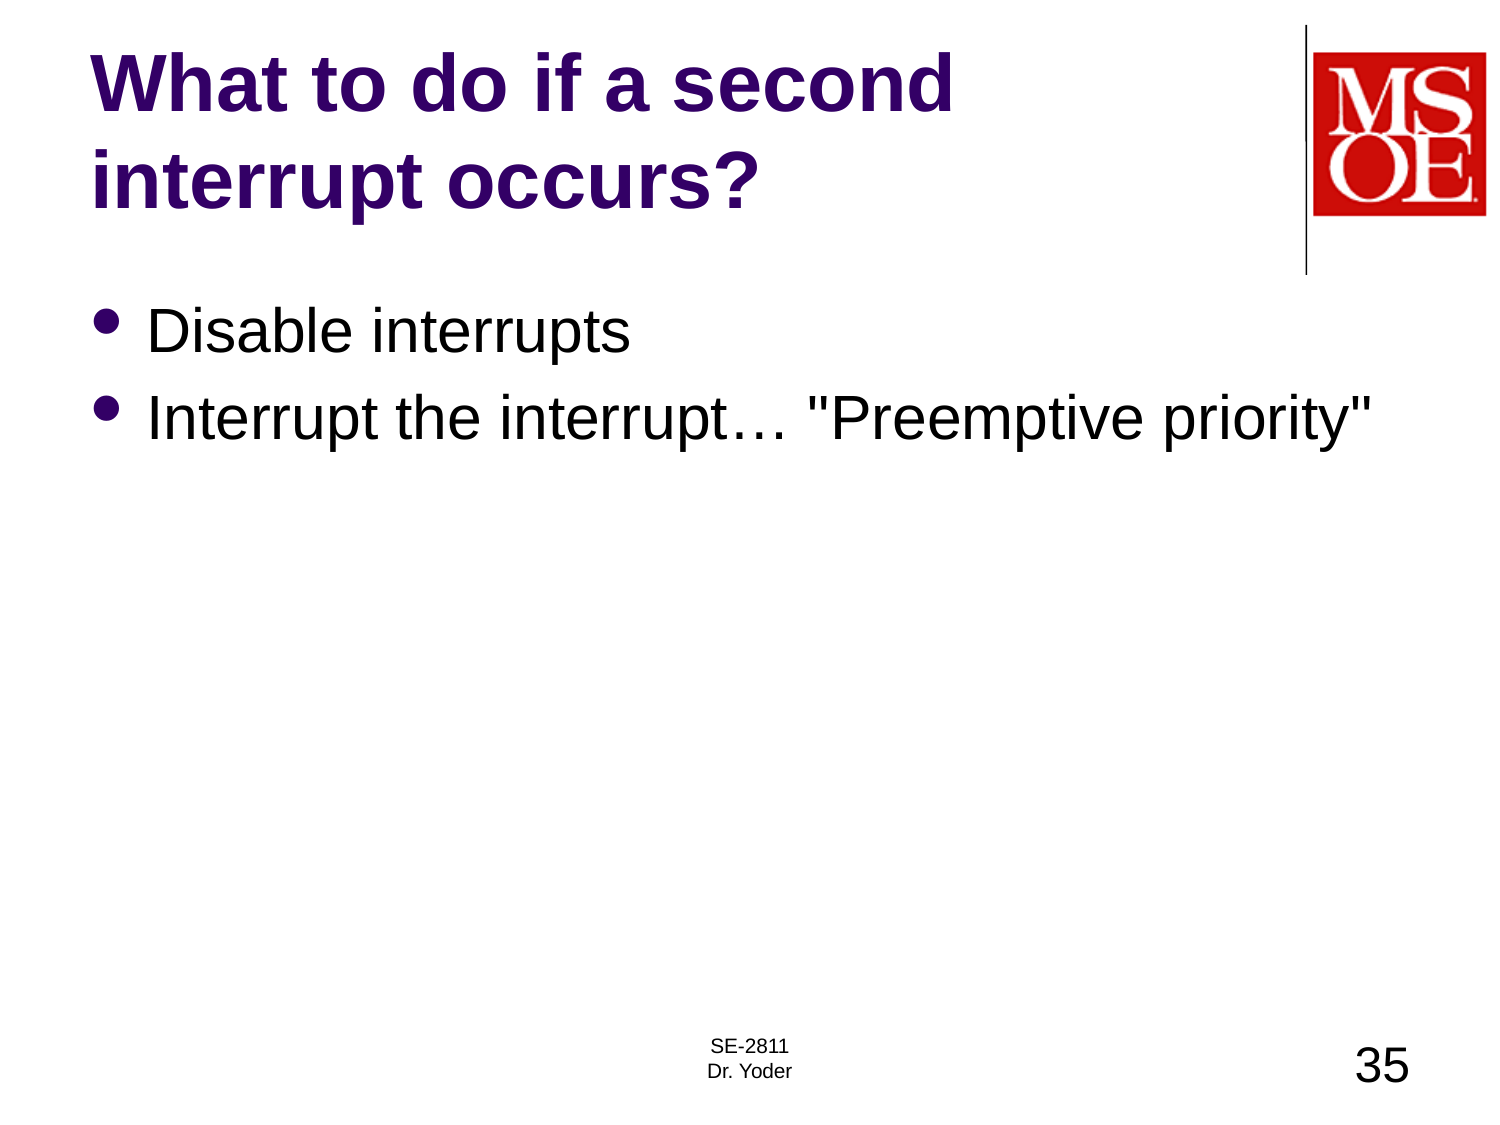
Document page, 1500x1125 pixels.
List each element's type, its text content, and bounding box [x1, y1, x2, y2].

list Disable interrupts Interrupt the interrupt… "Preemptive priority" [74, 281, 1426, 1006]
footer SE-2811 Dr. Yoder [512, 1024, 988, 1101]
picture [1313, 37, 1488, 232]
slide_number 35 [1074, 1024, 1426, 1101]
title What to do if a second interrupt occurs? [74, 19, 1313, 233]
